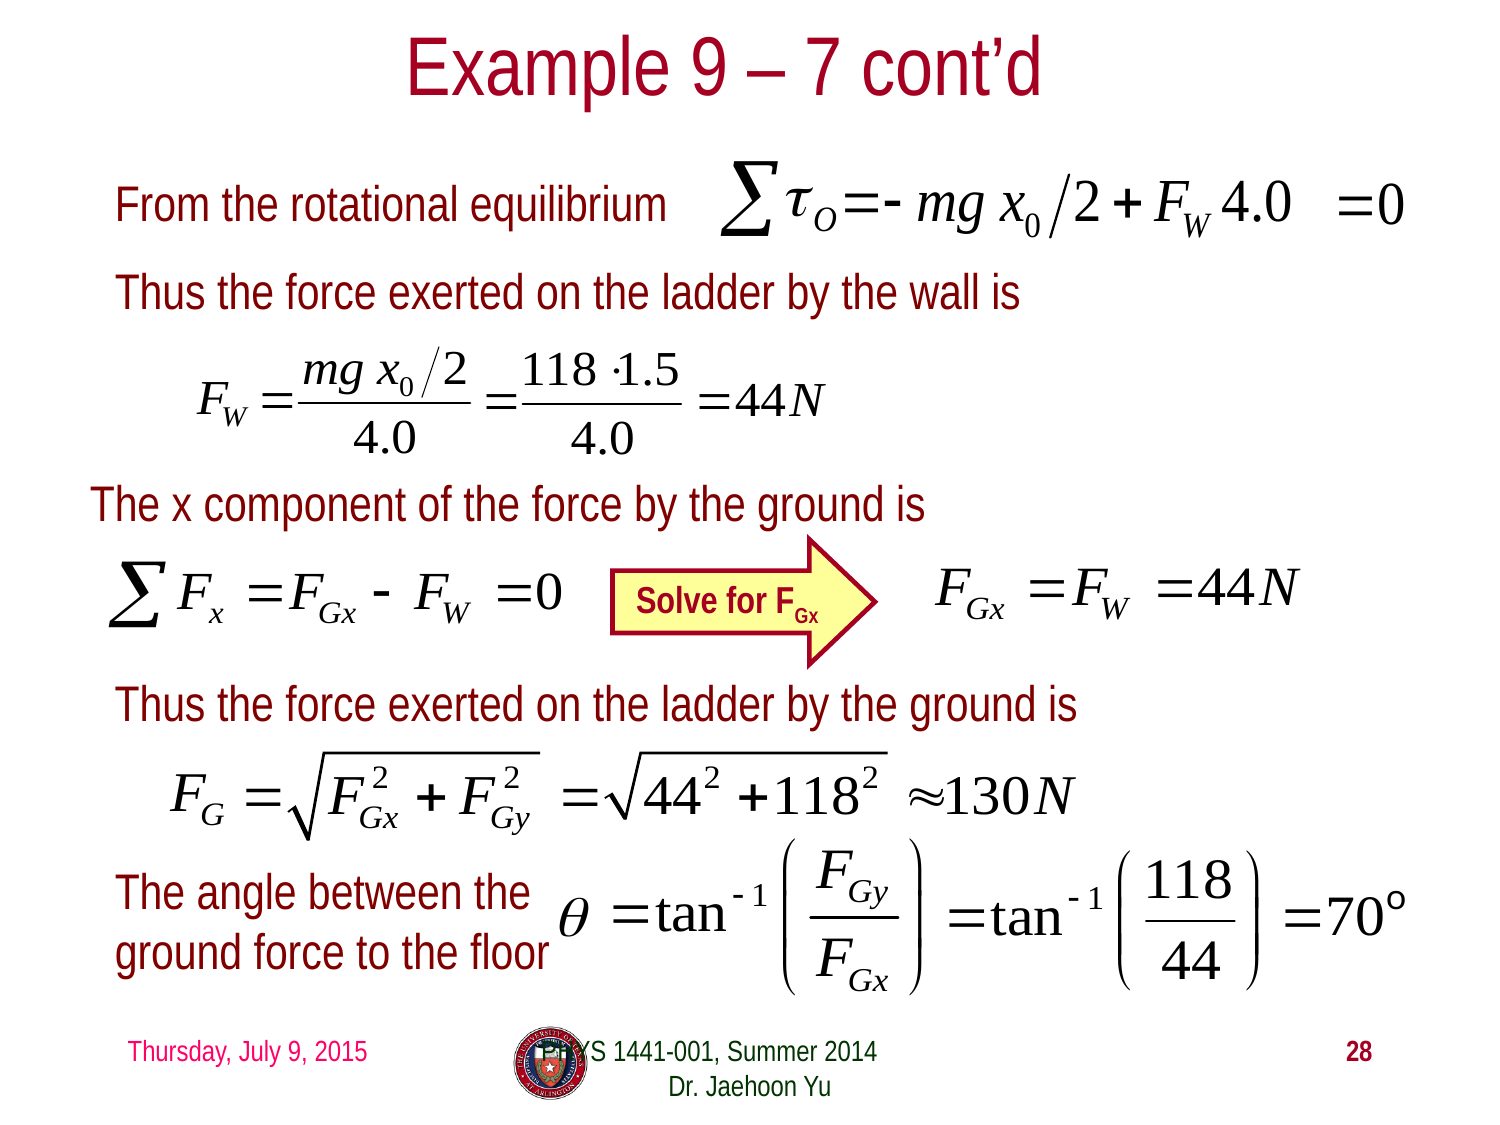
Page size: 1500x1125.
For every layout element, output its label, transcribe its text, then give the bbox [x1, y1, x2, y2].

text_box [1324, 167, 1416, 240]
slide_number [112, 1024, 426, 1101]
text_box The angle between the ground force to the floor [99, 851, 575, 987]
text_box Solve for FGx [612, 539, 876, 665]
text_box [549, 883, 593, 951]
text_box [830, 159, 1301, 252]
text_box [99, 551, 576, 642]
title Example 9 – 7 cont’d [87, 12, 1363, 113]
footer PHYS 1441-001, Summer 2014 Dr. Jaehoon Yu [512, 1024, 988, 1101]
text_box Thus the force exerted on the ladder by the ground is [99, 664, 1150, 739]
text_box Thus the force exerted on the ladder by the wall is [99, 251, 1113, 327]
slide_number 28 [1074, 1024, 1388, 1101]
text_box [933, 839, 1413, 1003]
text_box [473, 339, 838, 466]
text_box The x component of the force by the ground is [75, 464, 1150, 539]
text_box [548, 739, 1088, 834]
text_box From the rotational equilibrium [99, 164, 707, 239]
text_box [159, 754, 226, 840]
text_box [598, 826, 938, 1009]
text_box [187, 365, 244, 439]
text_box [712, 149, 855, 252]
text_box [231, 739, 551, 852]
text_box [924, 549, 1313, 634]
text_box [249, 337, 474, 465]
